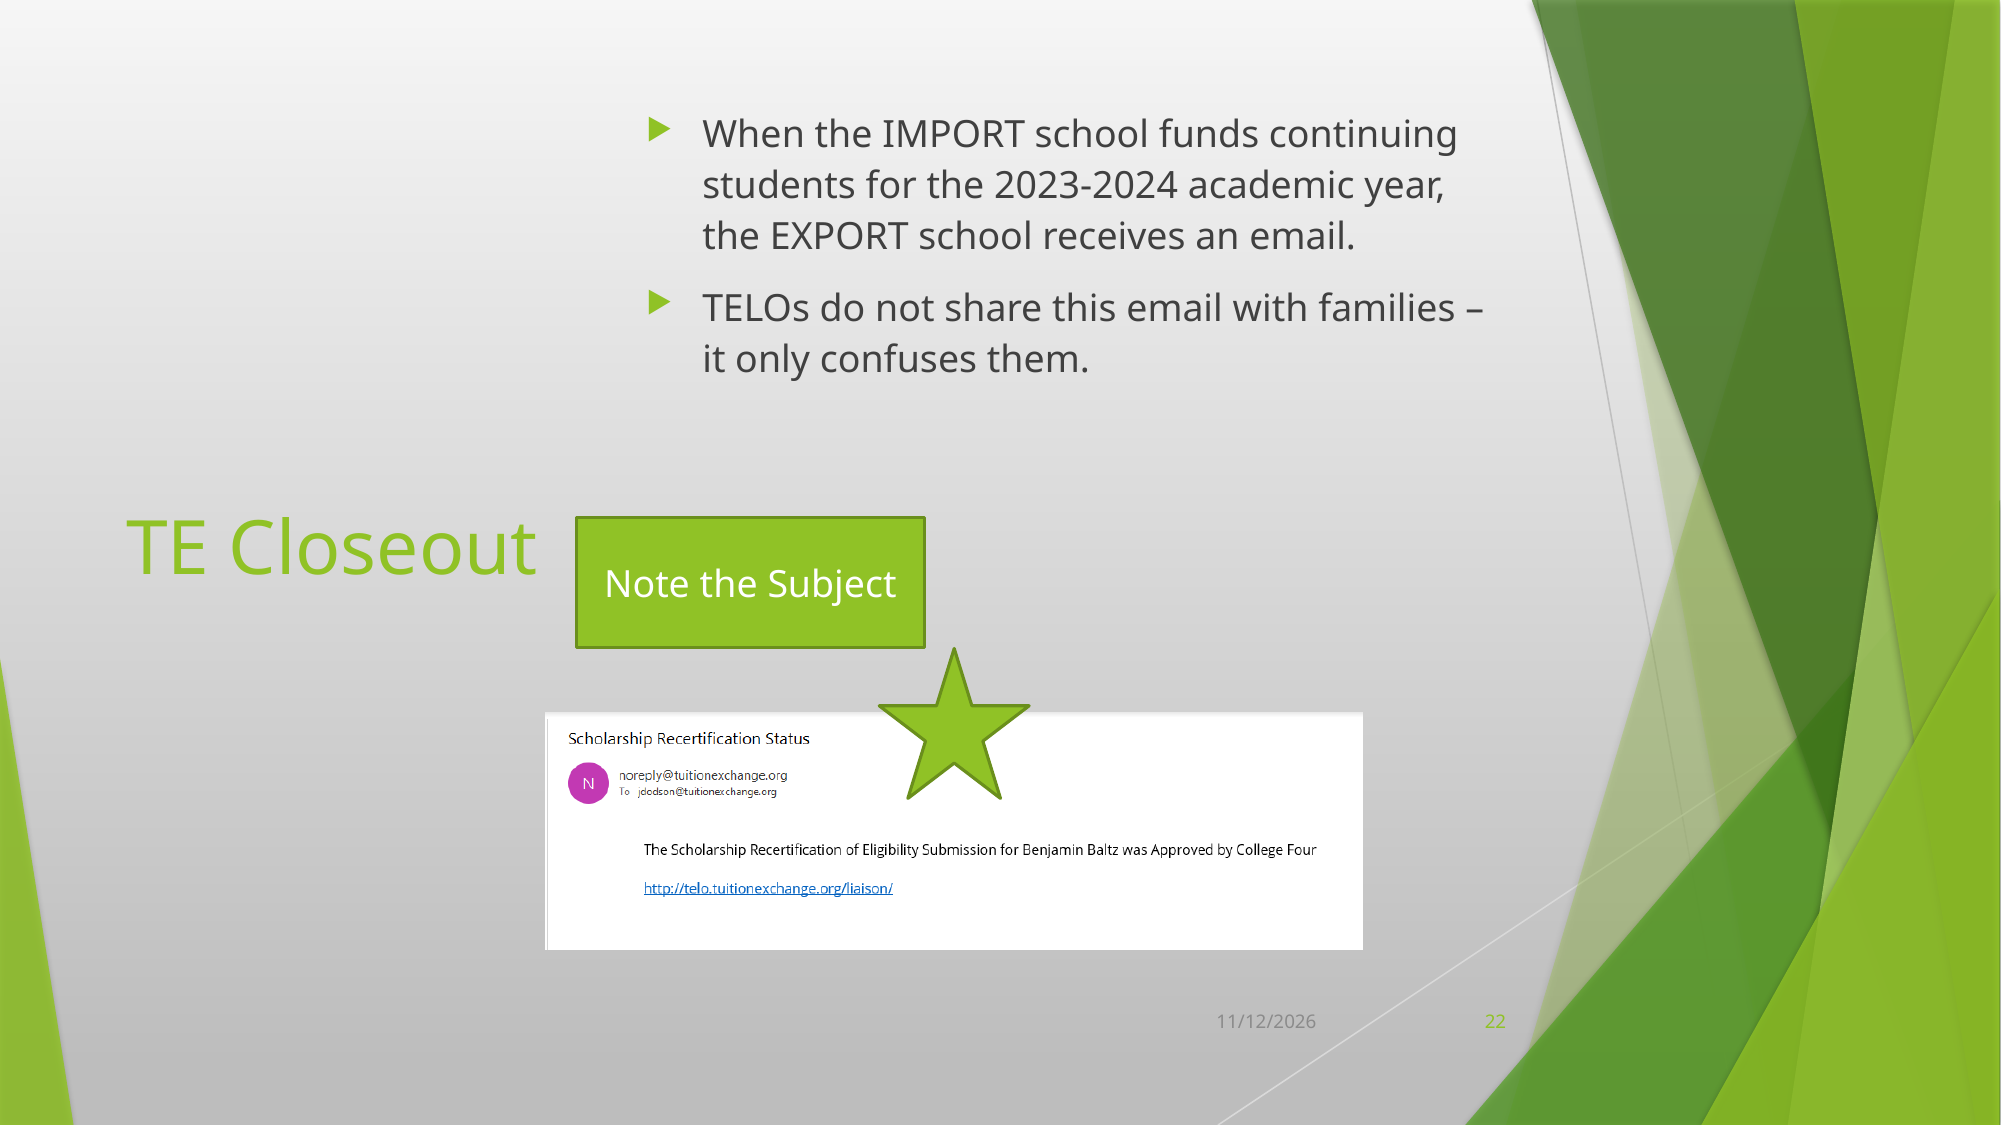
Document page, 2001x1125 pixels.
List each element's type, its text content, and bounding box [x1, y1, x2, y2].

slide_number 22 [1409, 991, 1522, 1051]
title TE Closeout [111, 99, 594, 991]
picture [545, 711, 1363, 950]
list When the IMPORT school funds continuing students for the 2023-2024 academic year, the EXPORT school receives an email. TELOs do not share this email with families – it only confuses them. [631, 99, 1521, 627]
text_box [877, 646, 1031, 711]
text_box Note the Subject [575, 516, 926, 649]
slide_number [1095, 991, 1332, 1051]
